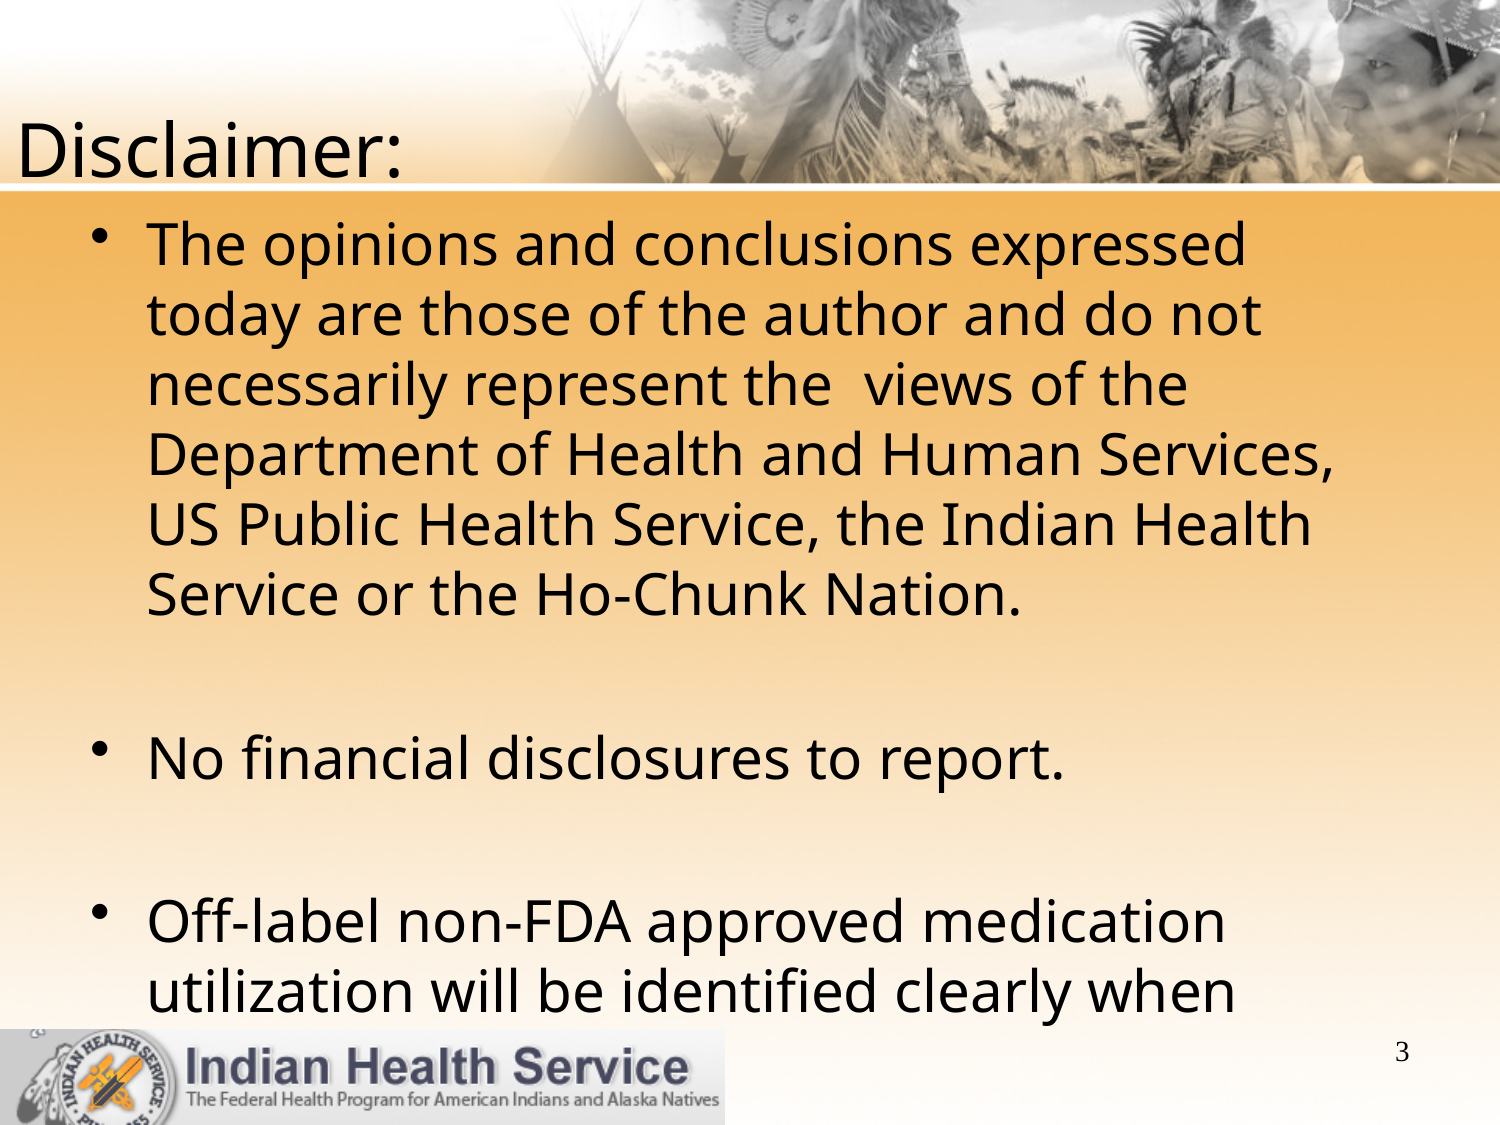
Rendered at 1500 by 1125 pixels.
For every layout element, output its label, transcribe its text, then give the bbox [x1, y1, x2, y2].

picture [0, 0, 1500, 1125]
slide_number 3 [1074, 1024, 1426, 1103]
list The opinions and conclusions expressed today are those of the author and do not necessarily represent the views of the Department of Health and Human Services, US Public Health Service, the Indian Health Service or the Ho-Chunk Nation. No financial disclosures to report. Off-label non-FDA approved medication utilization will be identified clearly when discussed. [74, 199, 1426, 976]
title Disclaimer: [0, 62, 1113, 201]
